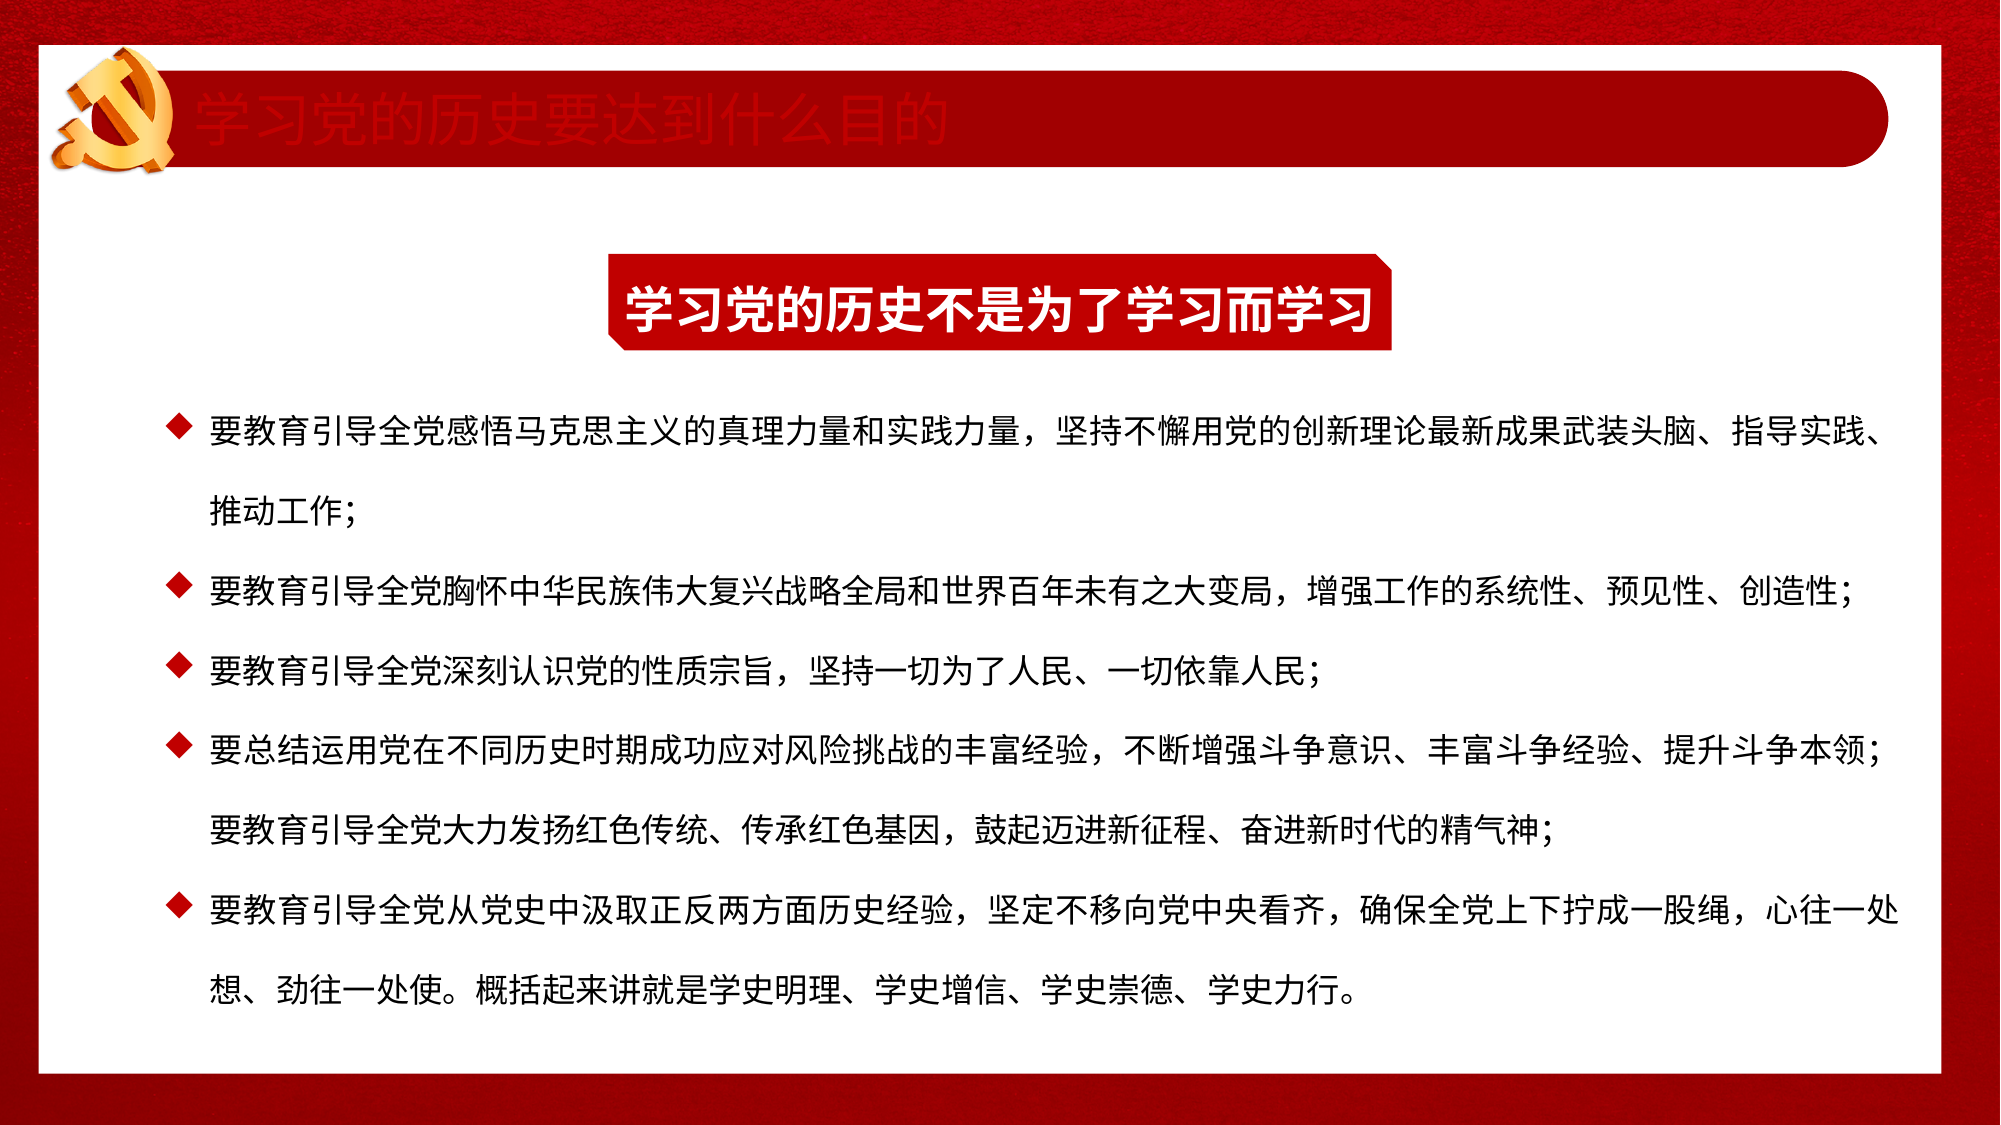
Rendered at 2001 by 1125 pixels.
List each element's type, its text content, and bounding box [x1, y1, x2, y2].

text_box [618, 268, 1393, 352]
text_box 学习党的历史不是为了学习而学习 [608, 241, 1392, 346]
text_box 要教育引导全党感悟马克思主义的真理力量和实践力量，坚持不懈用党的创新理论最新成果武装头脑、指导实践、推动工作； 要教育引导全党胸怀中华民族伟大复兴战略全局和世界百年未有之大变局，增强工作的系统性、预见性、创造性； 要教育引导全党深刻认识党的性质宗旨，坚持一切为了人民、一切依靠人民； 要总结运用党在不同历史时期成功应对风险挑战的丰富经验，不断增强斗争意识、丰富斗争经验、提升斗争本领；要教育引导全党大力发扬红色传统、传承红色基因，鼓起迈进新征程、奋进新时代的精气神； 要教育引导全党从党史中汲取正反两方面历史经验，坚定不移向党中央看齐，确保全党上下拧成一股绳，心往一处想、劲往一处使。概括起来讲就是学史明理、学史增信、学史崇德、学史力行。 [148, 363, 1915, 1017]
picture [0, 0, 2000, 1125]
text_box 学习党的历史要达到什么目的 [179, 75, 1087, 161]
